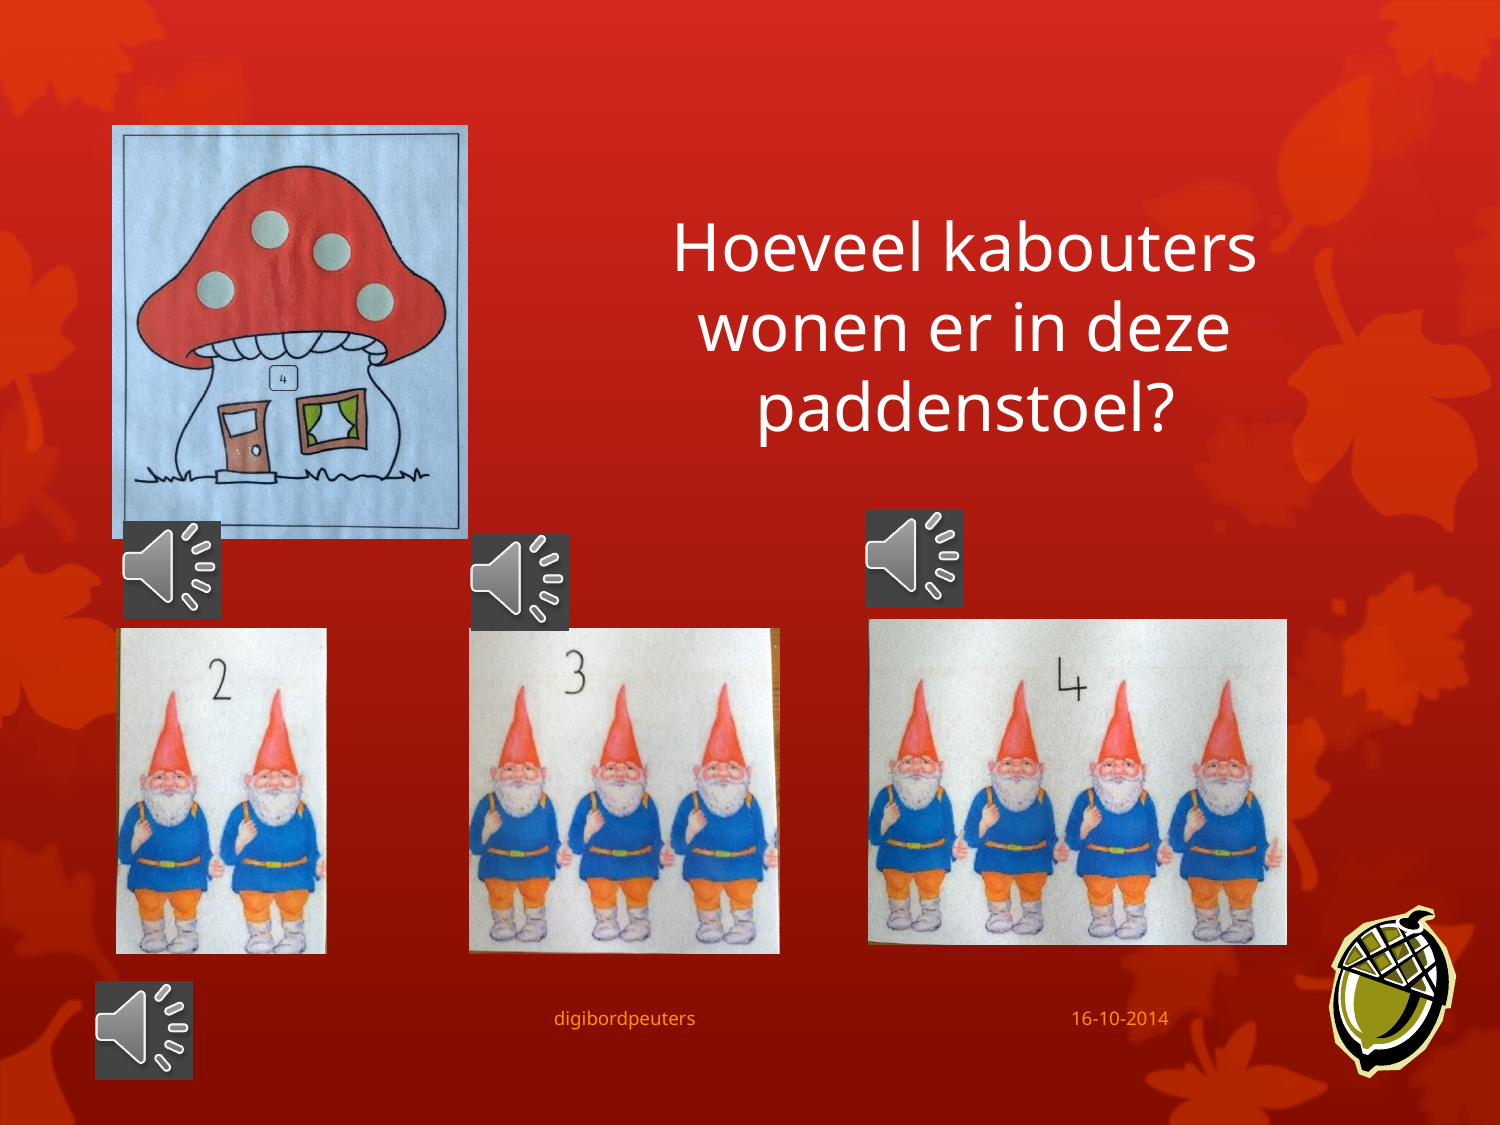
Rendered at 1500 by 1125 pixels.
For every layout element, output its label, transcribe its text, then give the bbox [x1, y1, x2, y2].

picture [864, 508, 966, 610]
picture [111, 124, 781, 954]
picture [116, 627, 327, 954]
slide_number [1056, 976, 1322, 1037]
title Hoeveel kabouters wonen er in deze paddenstoel? [596, 110, 1335, 539]
picture [867, 619, 1287, 946]
picture [1328, 902, 1460, 1081]
picture [93, 979, 195, 1081]
footer digibordpeuters [193, 976, 1056, 1037]
